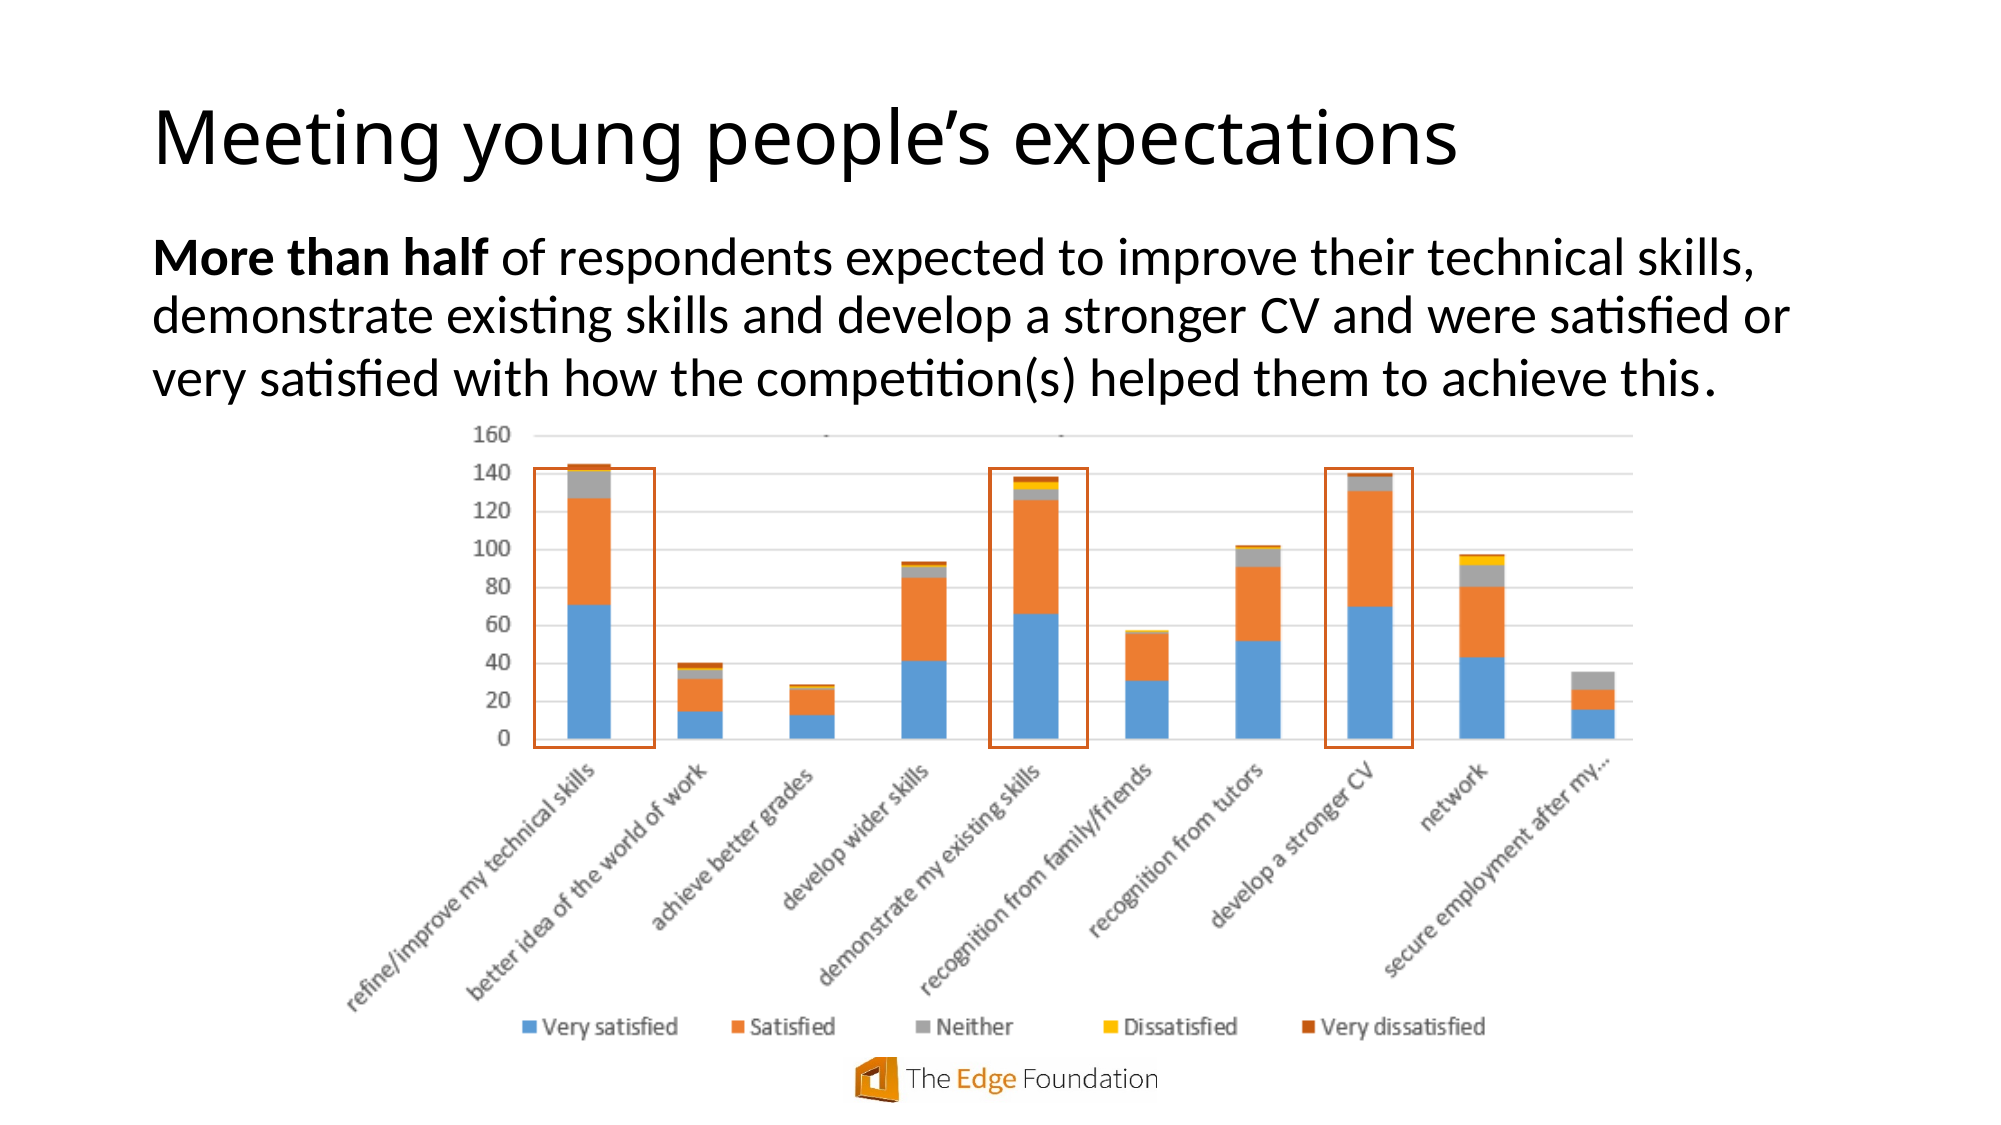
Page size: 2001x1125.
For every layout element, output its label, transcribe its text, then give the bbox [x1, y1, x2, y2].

picture [344, 412, 1633, 1103]
title Meeting young people’s expectations [137, 59, 1863, 221]
list More than half of respondents expected to improve their technical skills, demonstrate existing skills and develop a stronger CV and were satisfied or very satisfied with how the competition(s) helped them to achieve this. [137, 221, 1863, 1014]
